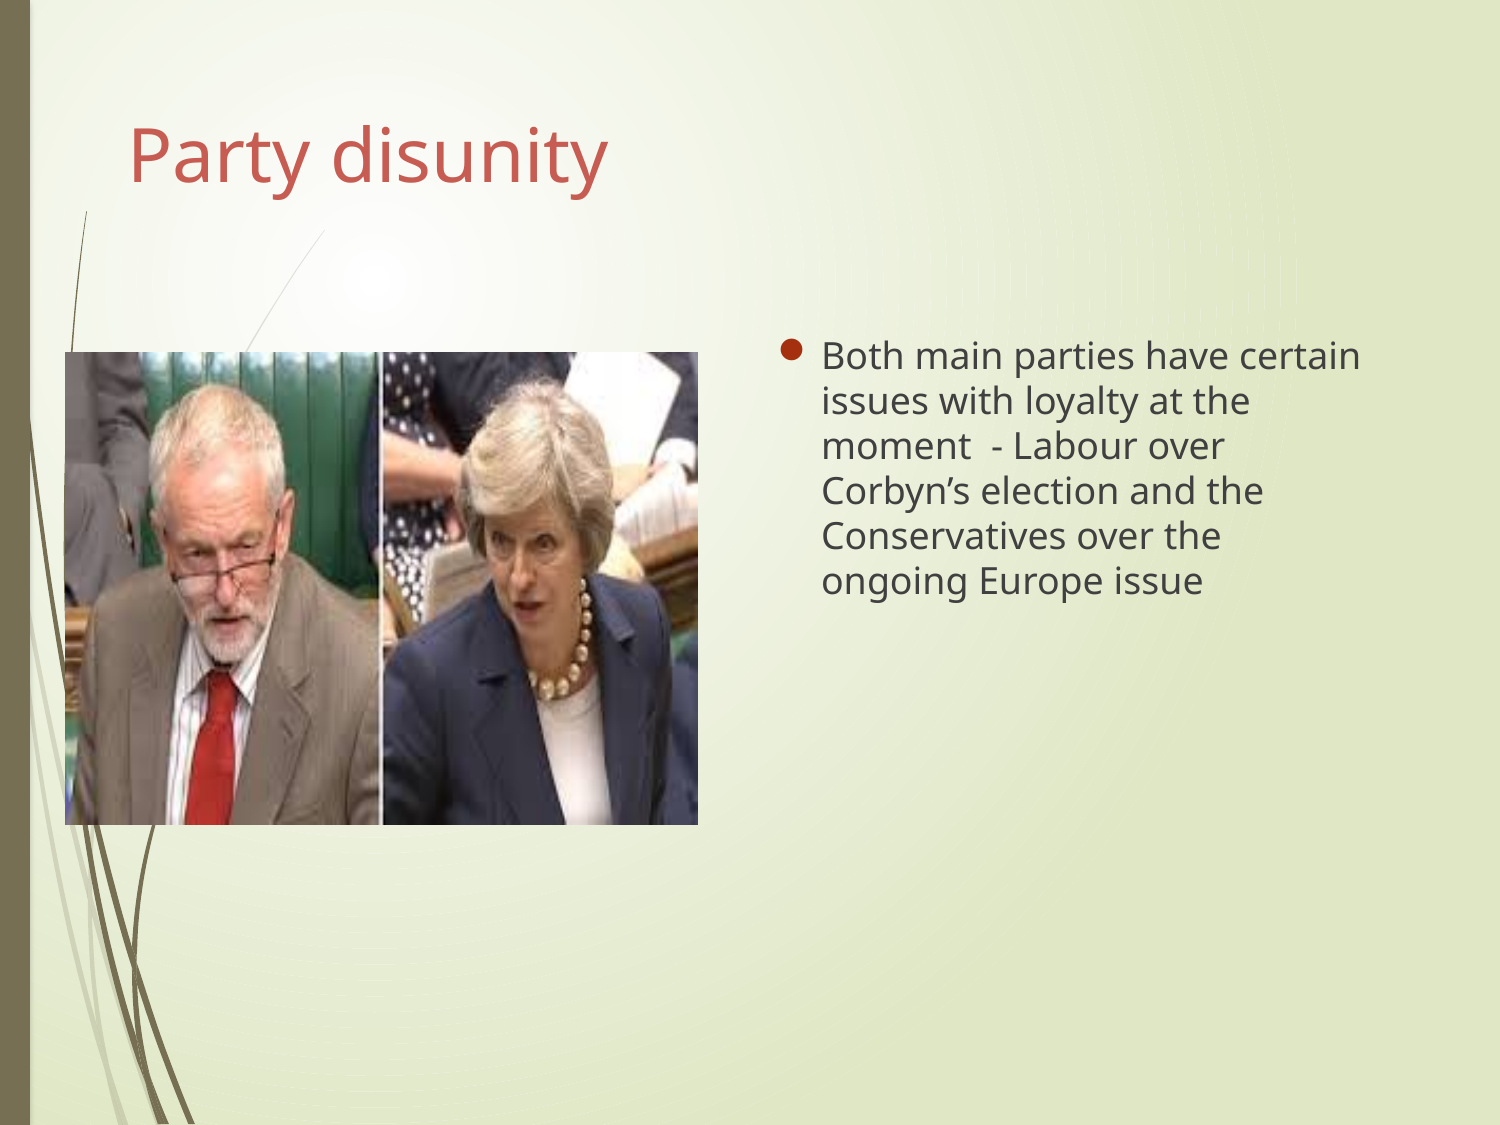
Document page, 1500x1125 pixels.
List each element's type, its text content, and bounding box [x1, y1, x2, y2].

title Party disunity [112, 99, 1388, 288]
picture [65, 351, 698, 825]
list Both main parties have certain issues with loyalty at the moment - Labour over Corbyn’s election and the Conservatives over the ongoing Europe issue [762, 324, 1388, 1000]
